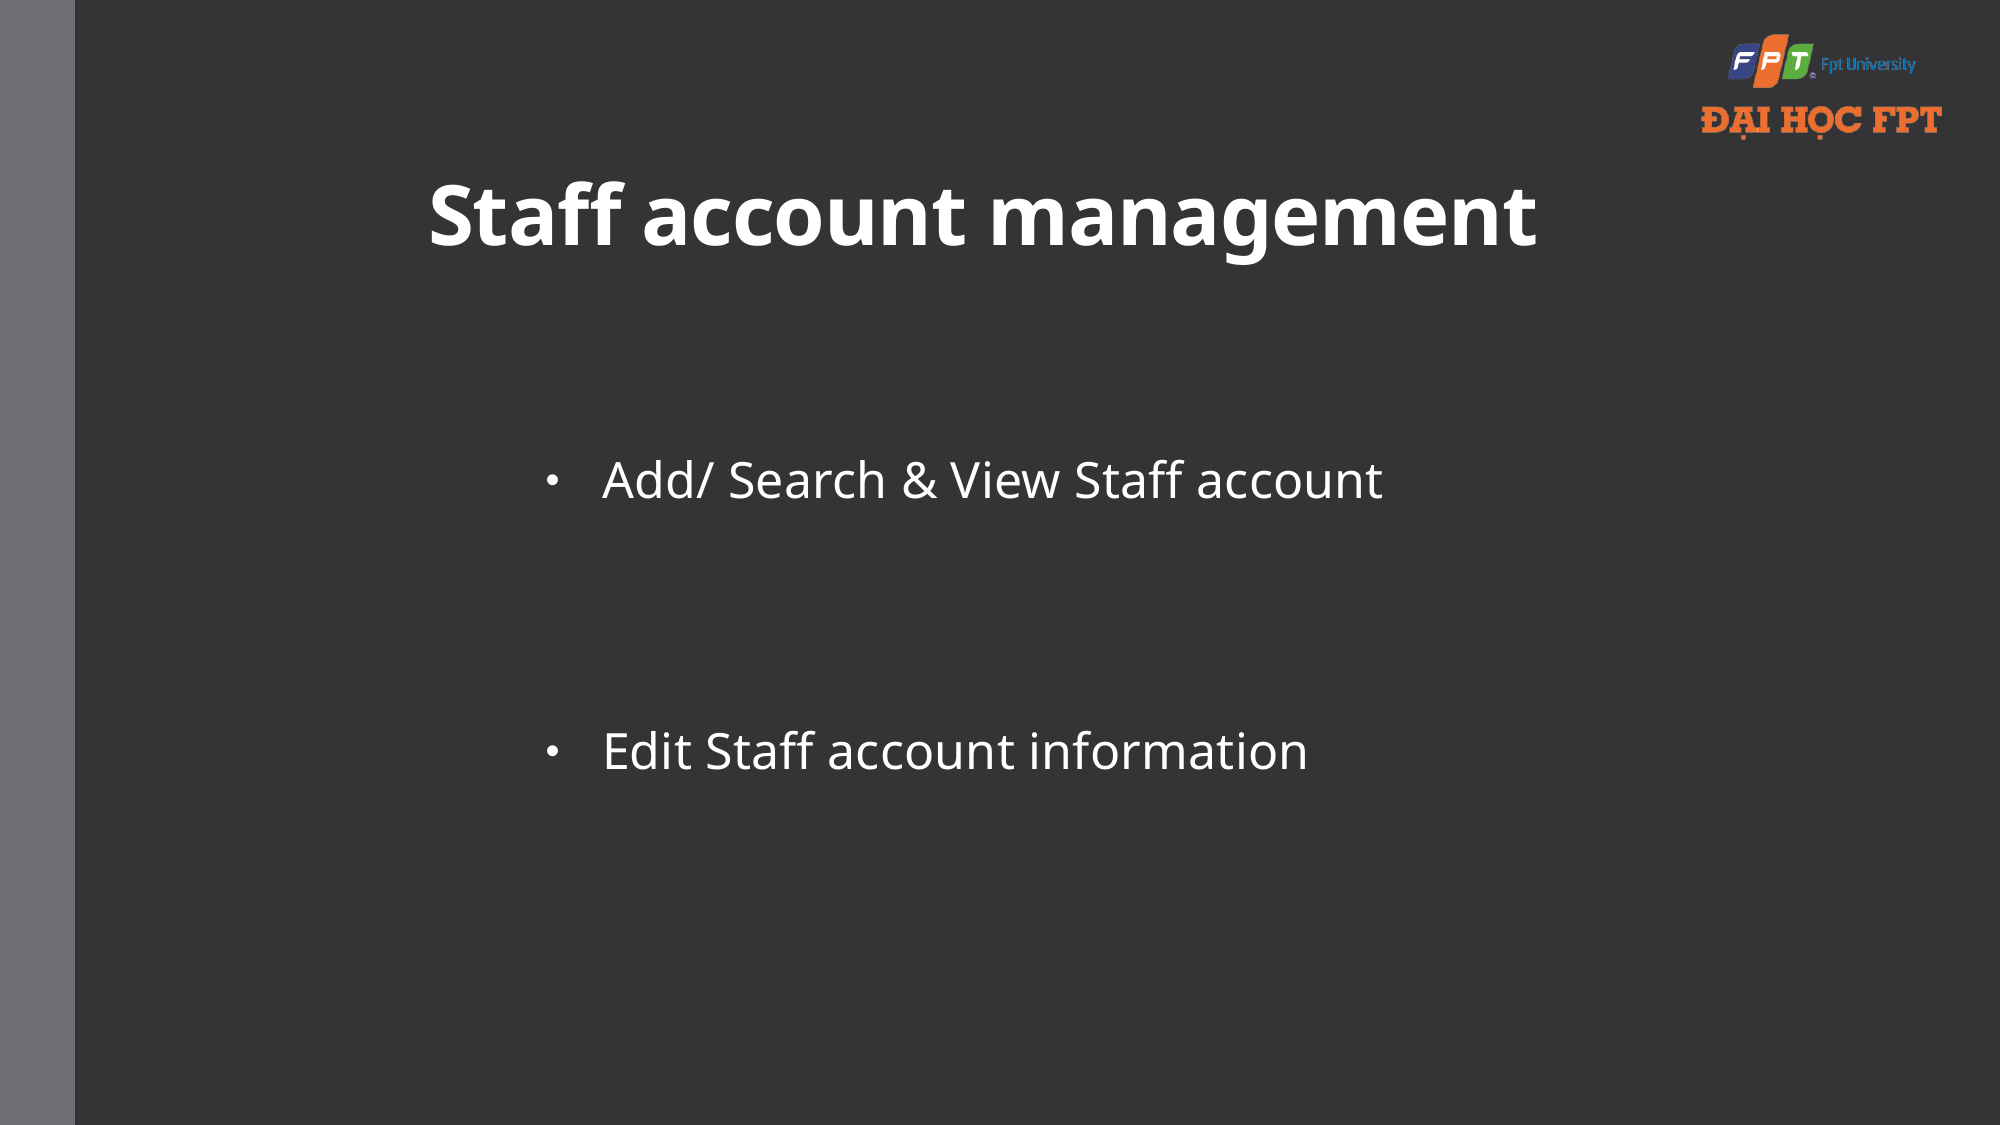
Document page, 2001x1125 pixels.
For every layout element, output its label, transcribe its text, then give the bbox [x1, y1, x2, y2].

title Staff account management [211, 116, 1757, 270]
picture [1668, 21, 1975, 154]
subtitle Add/ Search & View Staff account Edit Staff account information [530, 445, 1702, 866]
